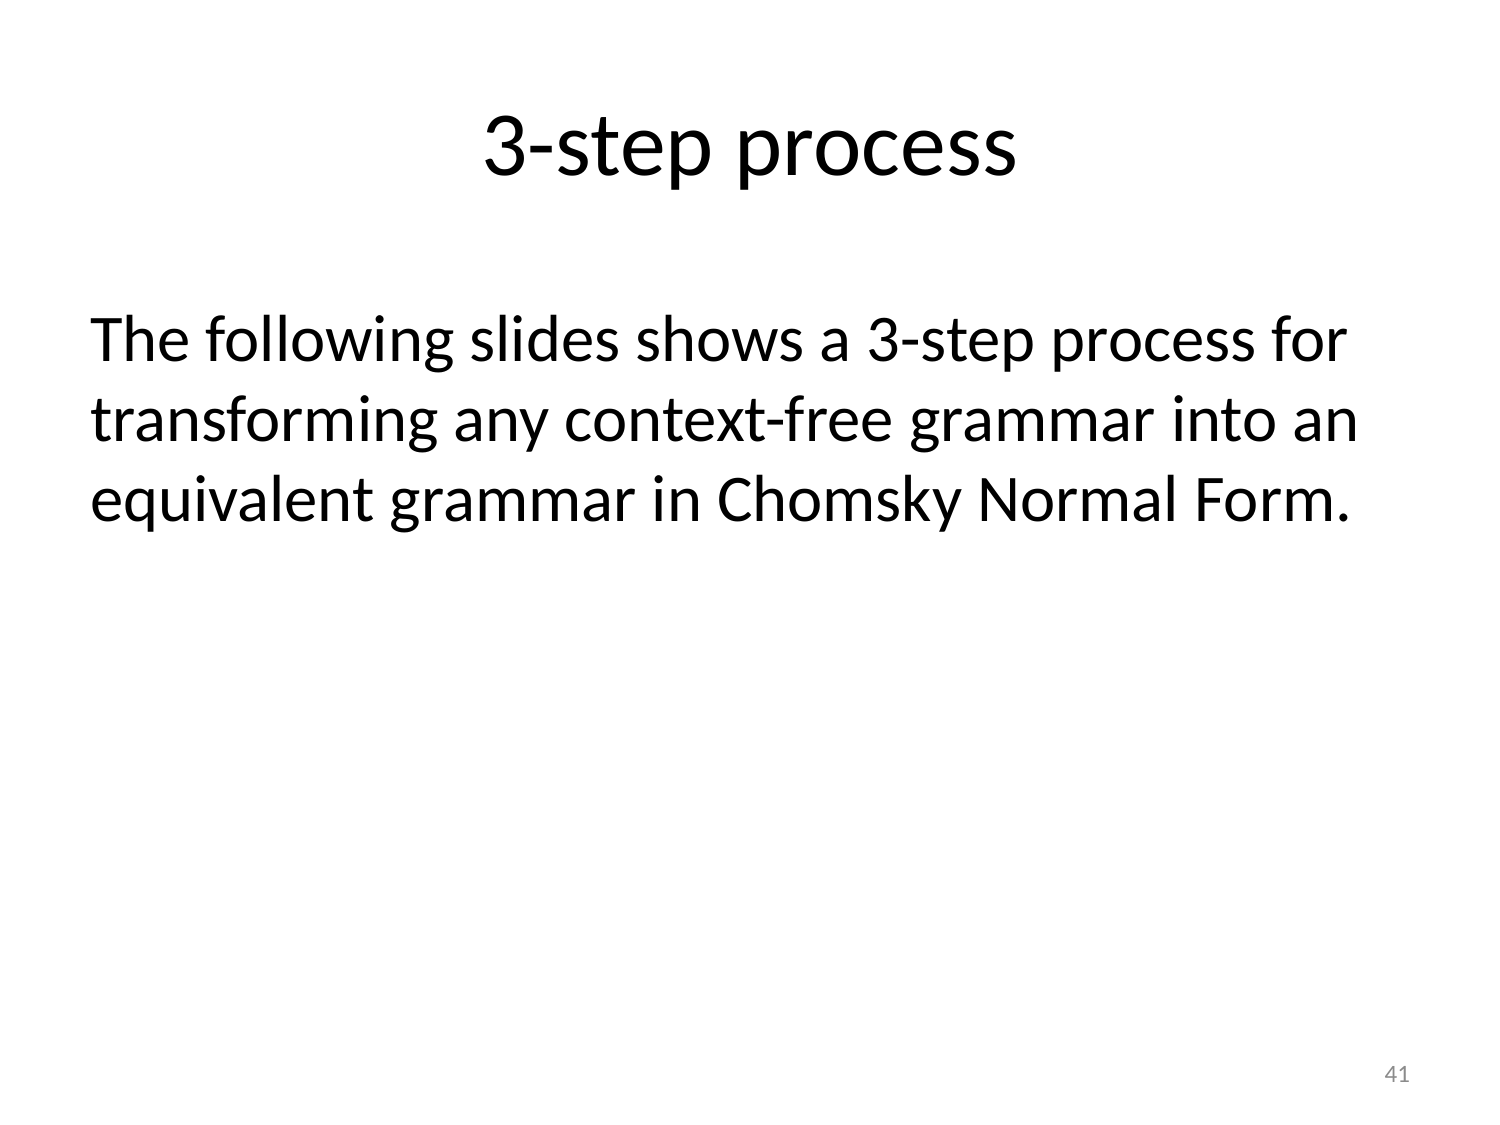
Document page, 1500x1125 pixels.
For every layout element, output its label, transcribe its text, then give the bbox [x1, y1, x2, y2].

list The following slides shows a 3-step process for transforming any context-free grammar into an equivalent grammar in Chomsky Normal Form. [75, 287, 1425, 640]
title 3-step process [75, 45, 1425, 233]
slide_number 41 [1074, 1042, 1425, 1103]
